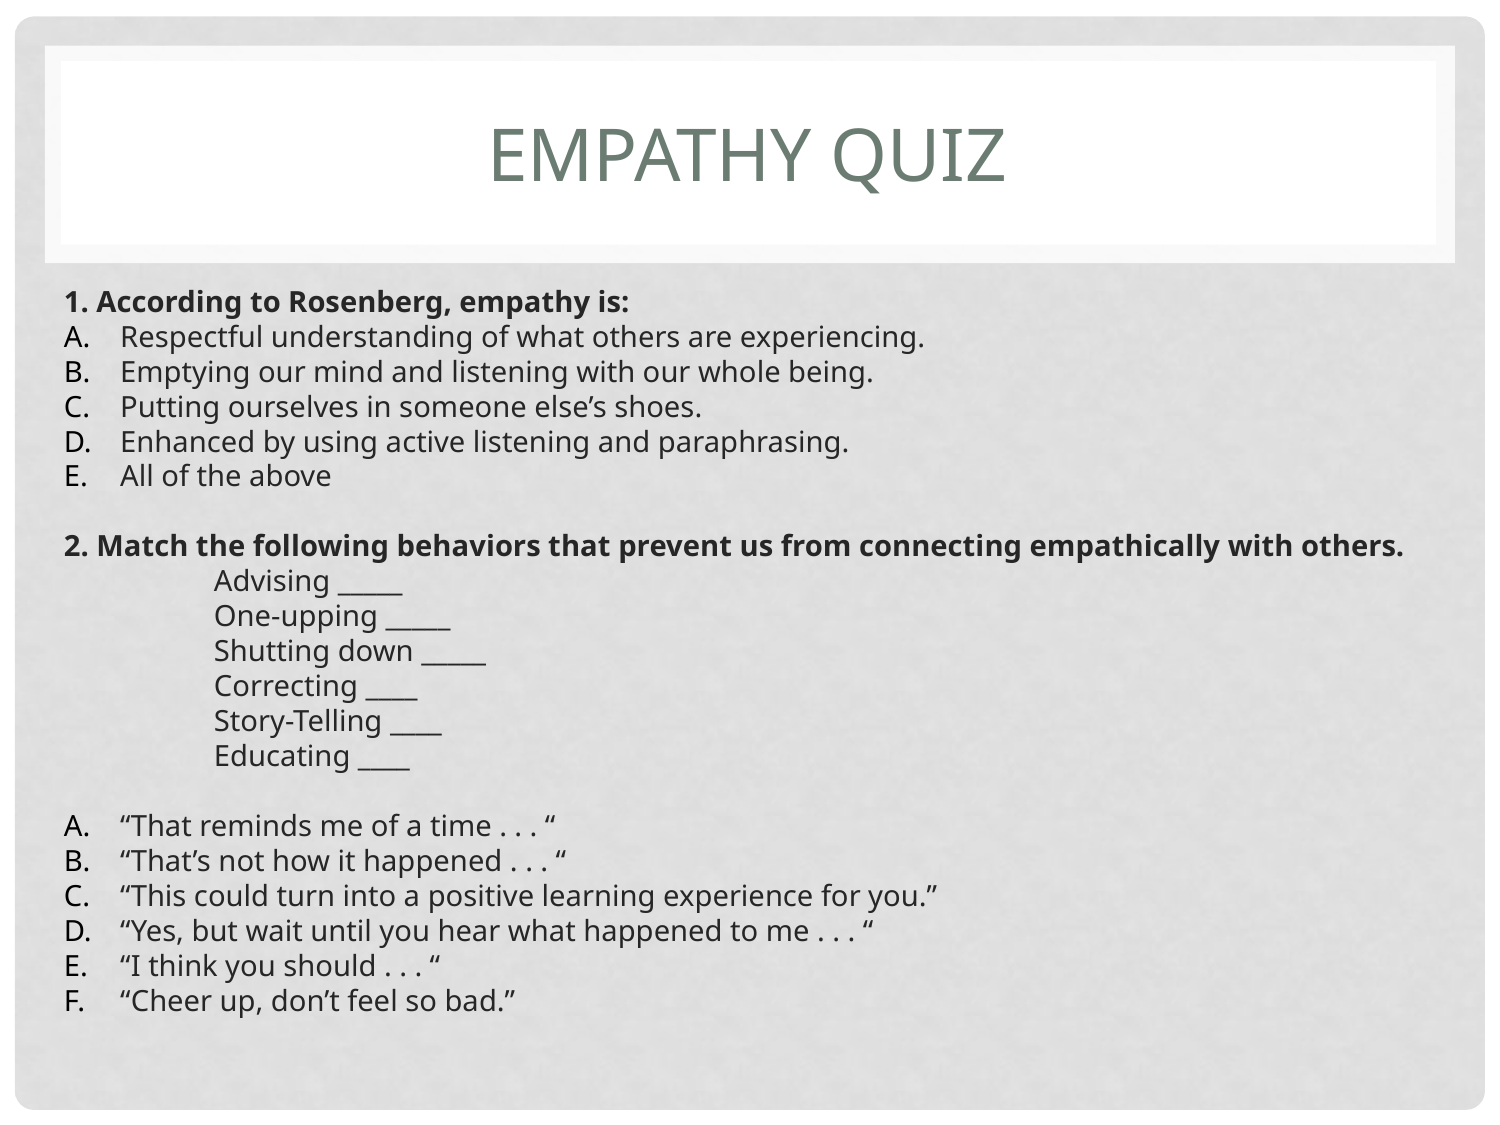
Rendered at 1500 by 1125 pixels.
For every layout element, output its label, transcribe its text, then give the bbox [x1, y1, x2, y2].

picture [14, 16, 1485, 1110]
title EMPATHY QUIZ [69, 66, 1425, 238]
text_box 1. According to Rosenberg, empathy is: Respectful understanding of what others are experiencing. Emptying our mind and listening with our whole being. Putting ourselves in someone else’s shoes. Enhanced by using active listening and paraphrasing. All of the above 2. Match the following behaviors that prevent us from connecting empathically with others. Advising _____ One-upping _____ Shutting down _____ Correcting ____ Story-Telling ____ Educating ____ “That reminds me of a time . . . “ “That’s not how it happened . . . “ “This could turn into a positive learning experience for you.” “Yes, but wait until you hear what happened to me . . . “ “I think you should . . . “ “Cheer up, don’t feel so bad.” [48, 275, 1456, 1104]
